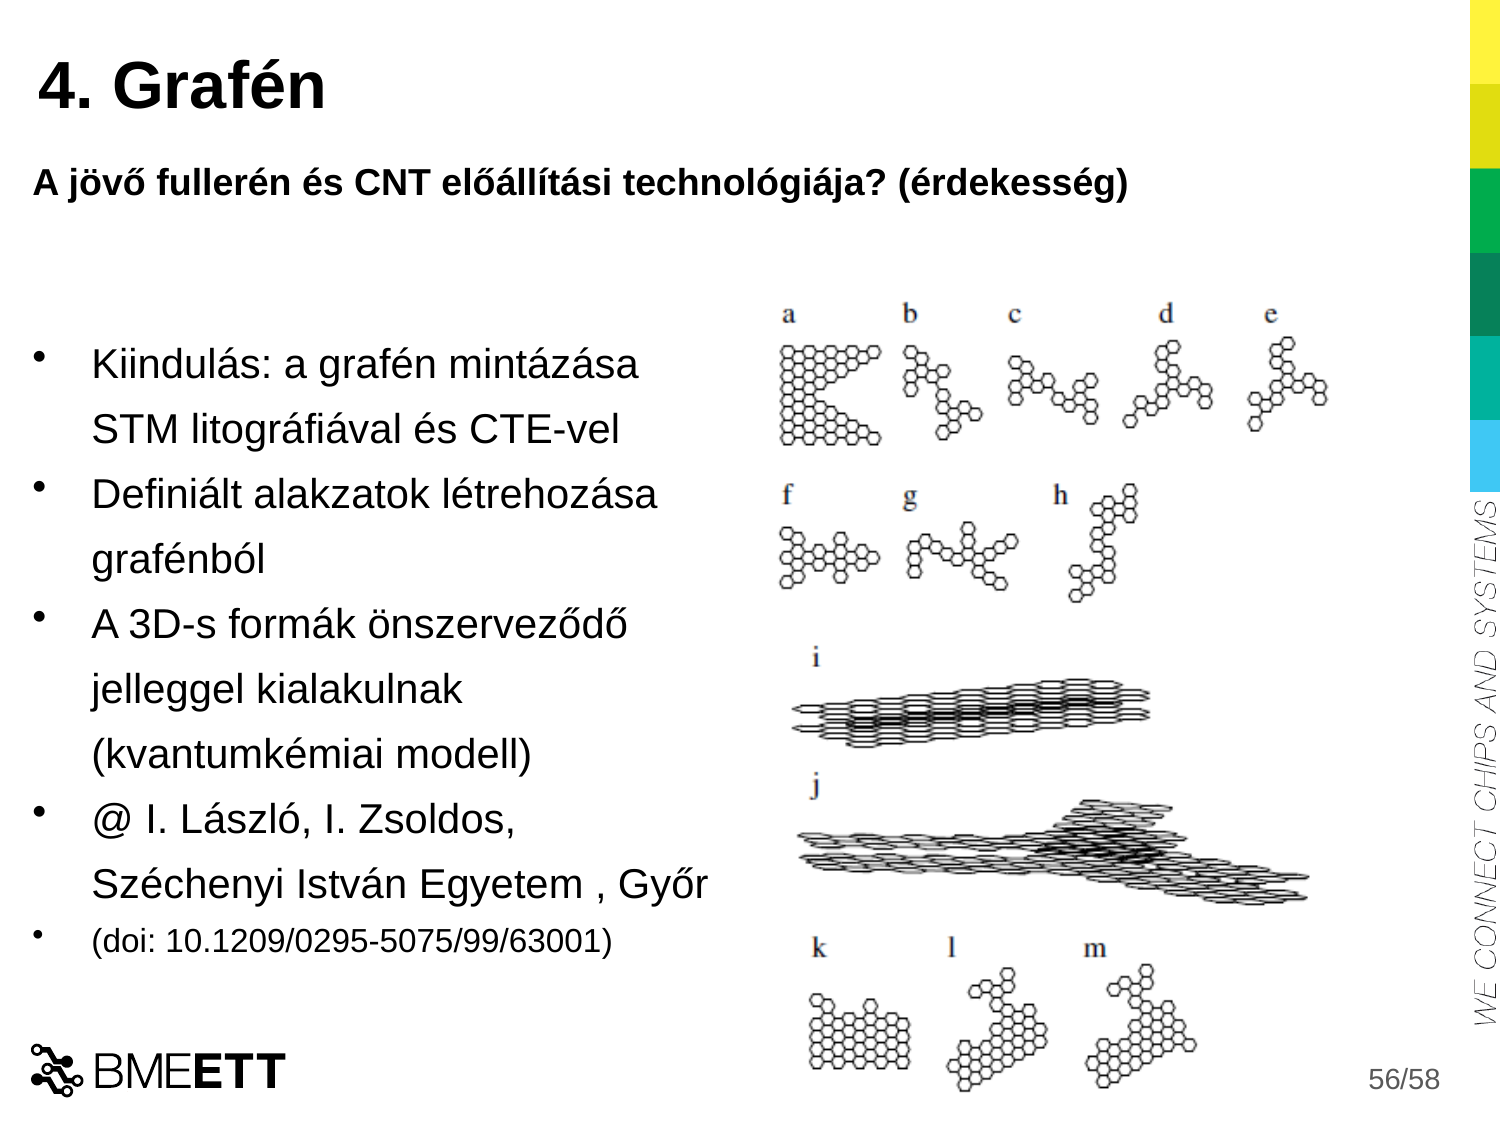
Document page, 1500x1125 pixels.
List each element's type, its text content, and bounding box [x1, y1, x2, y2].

picture [1470, 0, 1500, 1032]
slide_number 56 [1357, 1047, 1416, 1108]
text_box Kiindulás: a grafén mintázása STM litográfiával és CTE-vel Definiált alakzatok létrehozása grafénból A 3D-s formák önszerveződő jelleggel kialakulnak (kvantumkémiai modell) @ I. László, I. Zsoldos, Széchenyi István Egyetem , Győr (doi: 10.1209/0295-5075/99/63001) [17, 314, 727, 967]
picture [761, 292, 1353, 1107]
text_box A jövő fullerén és CNT előállítási technológiája? (érdekesség) [17, 137, 1447, 211]
text_box 4. Grafén [23, 0, 1374, 137]
